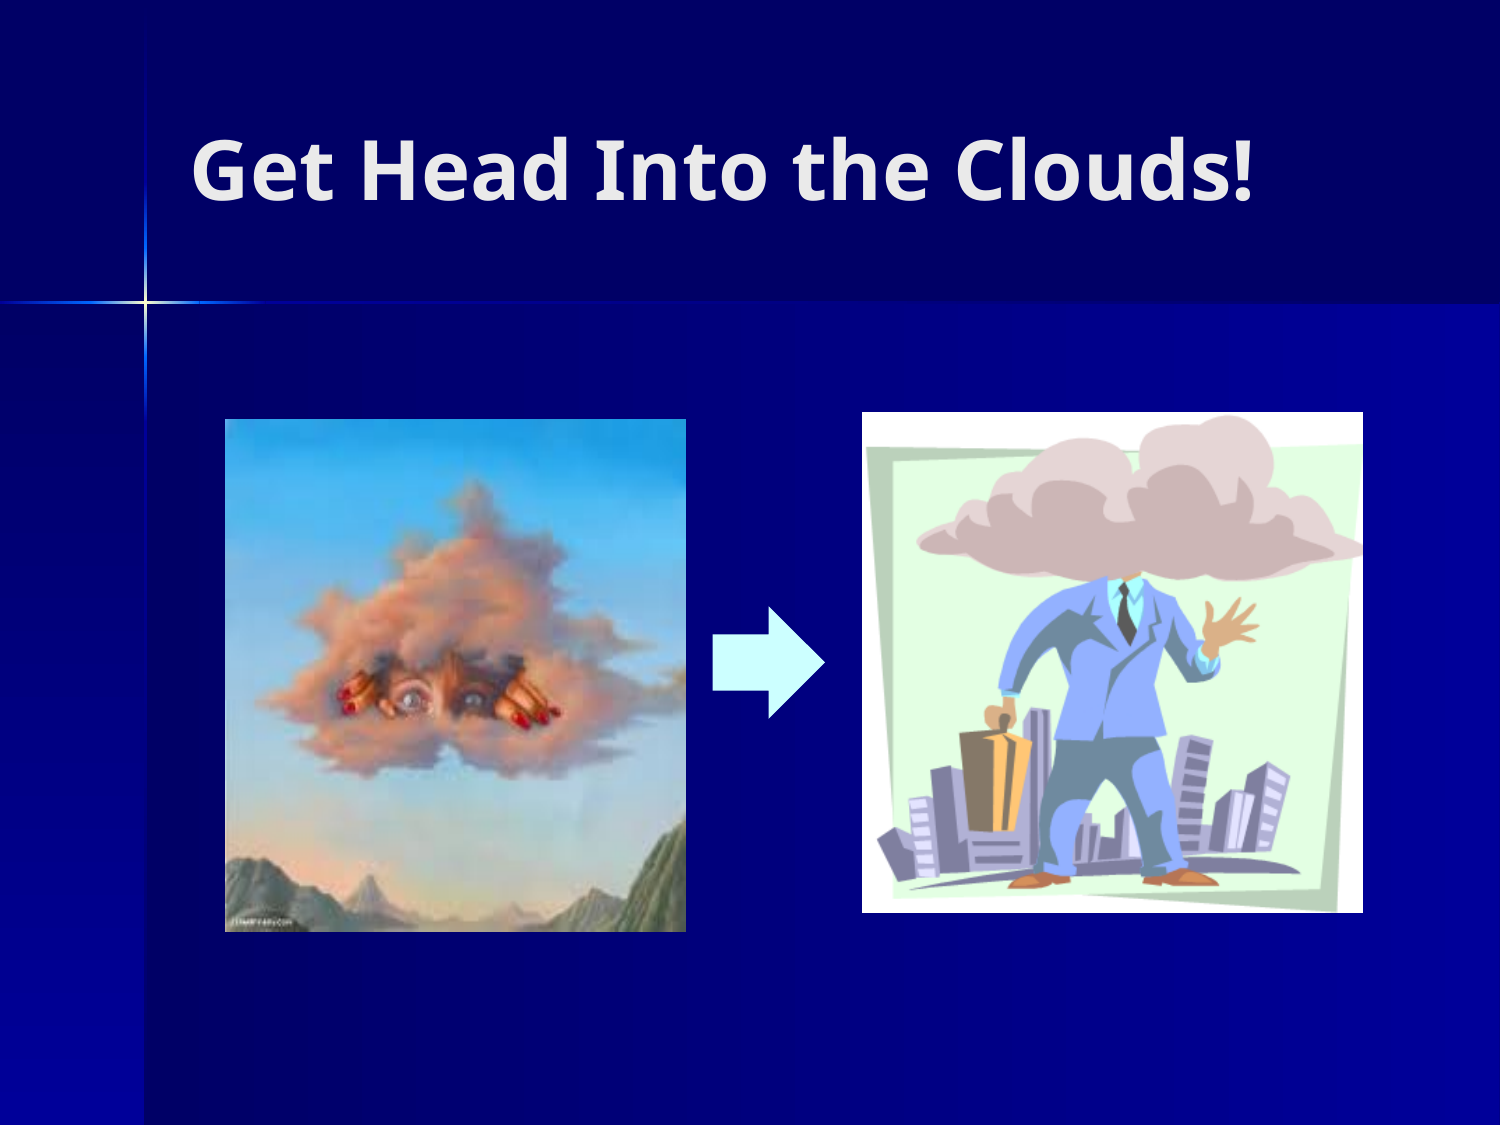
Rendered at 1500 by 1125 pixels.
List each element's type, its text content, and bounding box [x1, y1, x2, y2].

title Get Head Into the Clouds! [174, 50, 1413, 285]
picture [224, 418, 687, 932]
text_box [712, 606, 826, 719]
picture [862, 412, 1363, 913]
